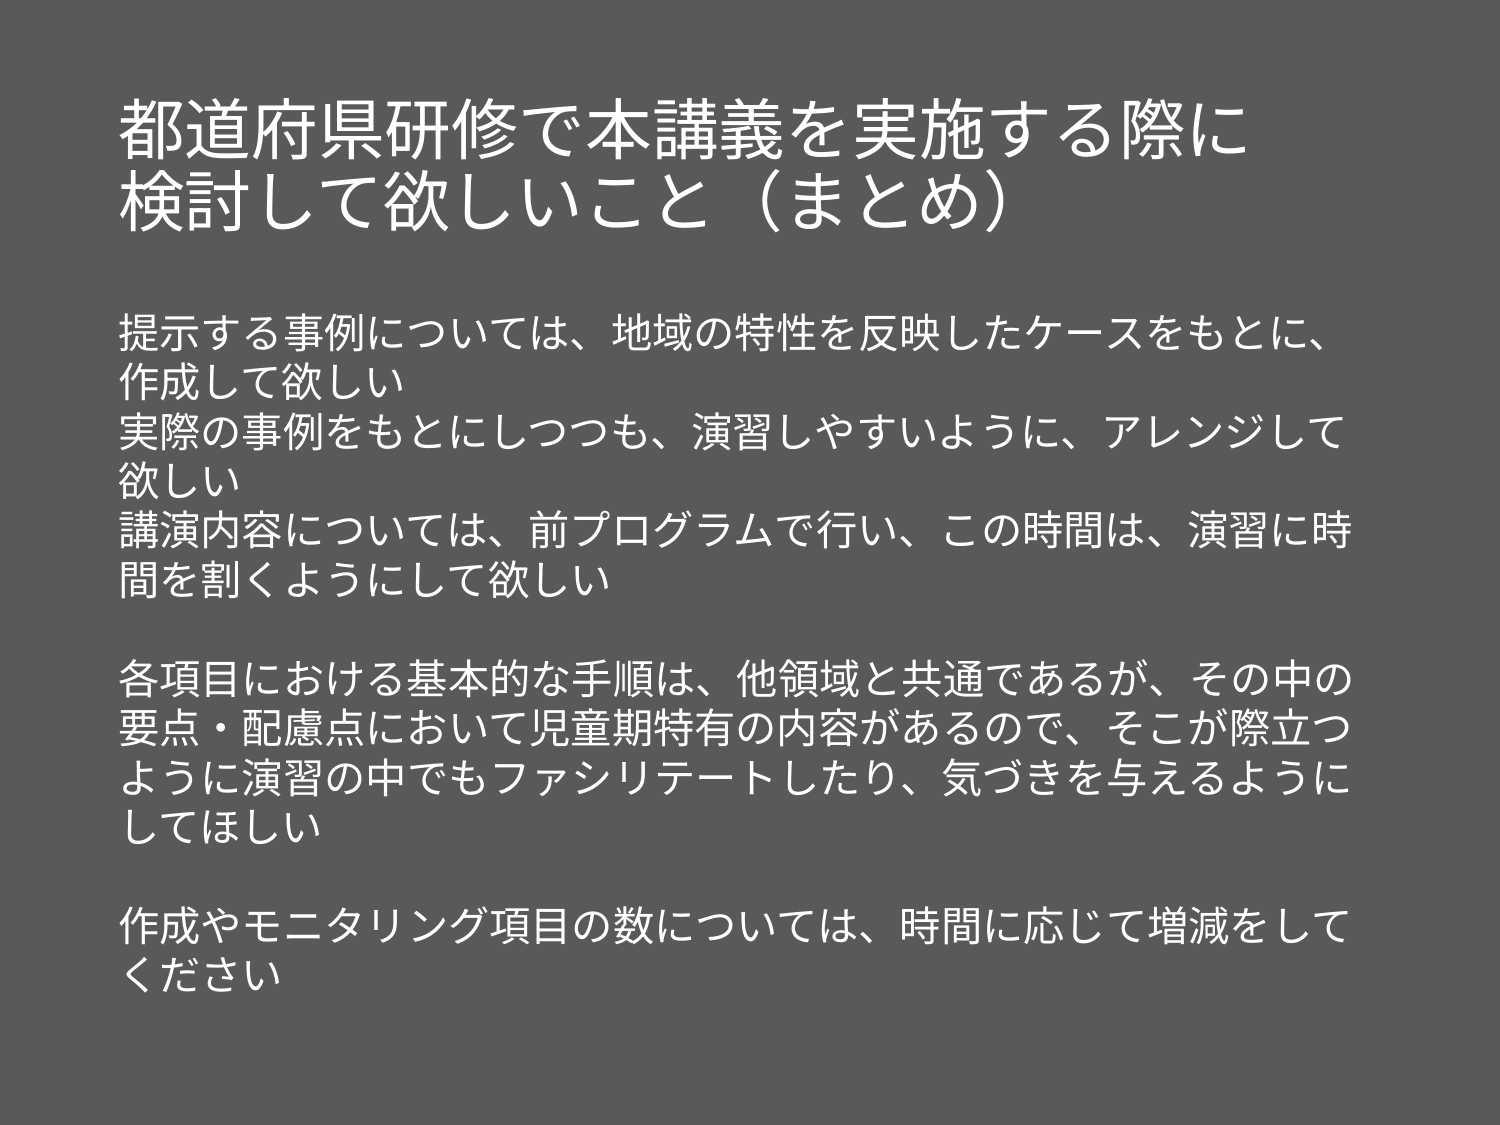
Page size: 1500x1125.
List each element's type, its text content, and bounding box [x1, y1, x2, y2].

title 都道府県研修で本講義を実施する際に 検討して欲しいこと（まとめ） [103, 59, 1397, 278]
list 提示する事例については、地域の特性を反映したケースをもとに、作成して欲しい 実際の事例をもとにしつつも、演習しやすいように、アレンジして欲しい 講演内容については、前プログラムで行い、この時間は、演習に時間を割くようにして欲しい 各項目における基本的な手順は、他領域と共通であるが、その中の要点・配慮点において児童期特有の内容があるので、そこが際立つように演習の中でもファシリテートしたり、気づきを与えるようにしてほしい 作成やモニタリング項目の数については、時間に応じて増減をしてください [103, 299, 1397, 1014]
